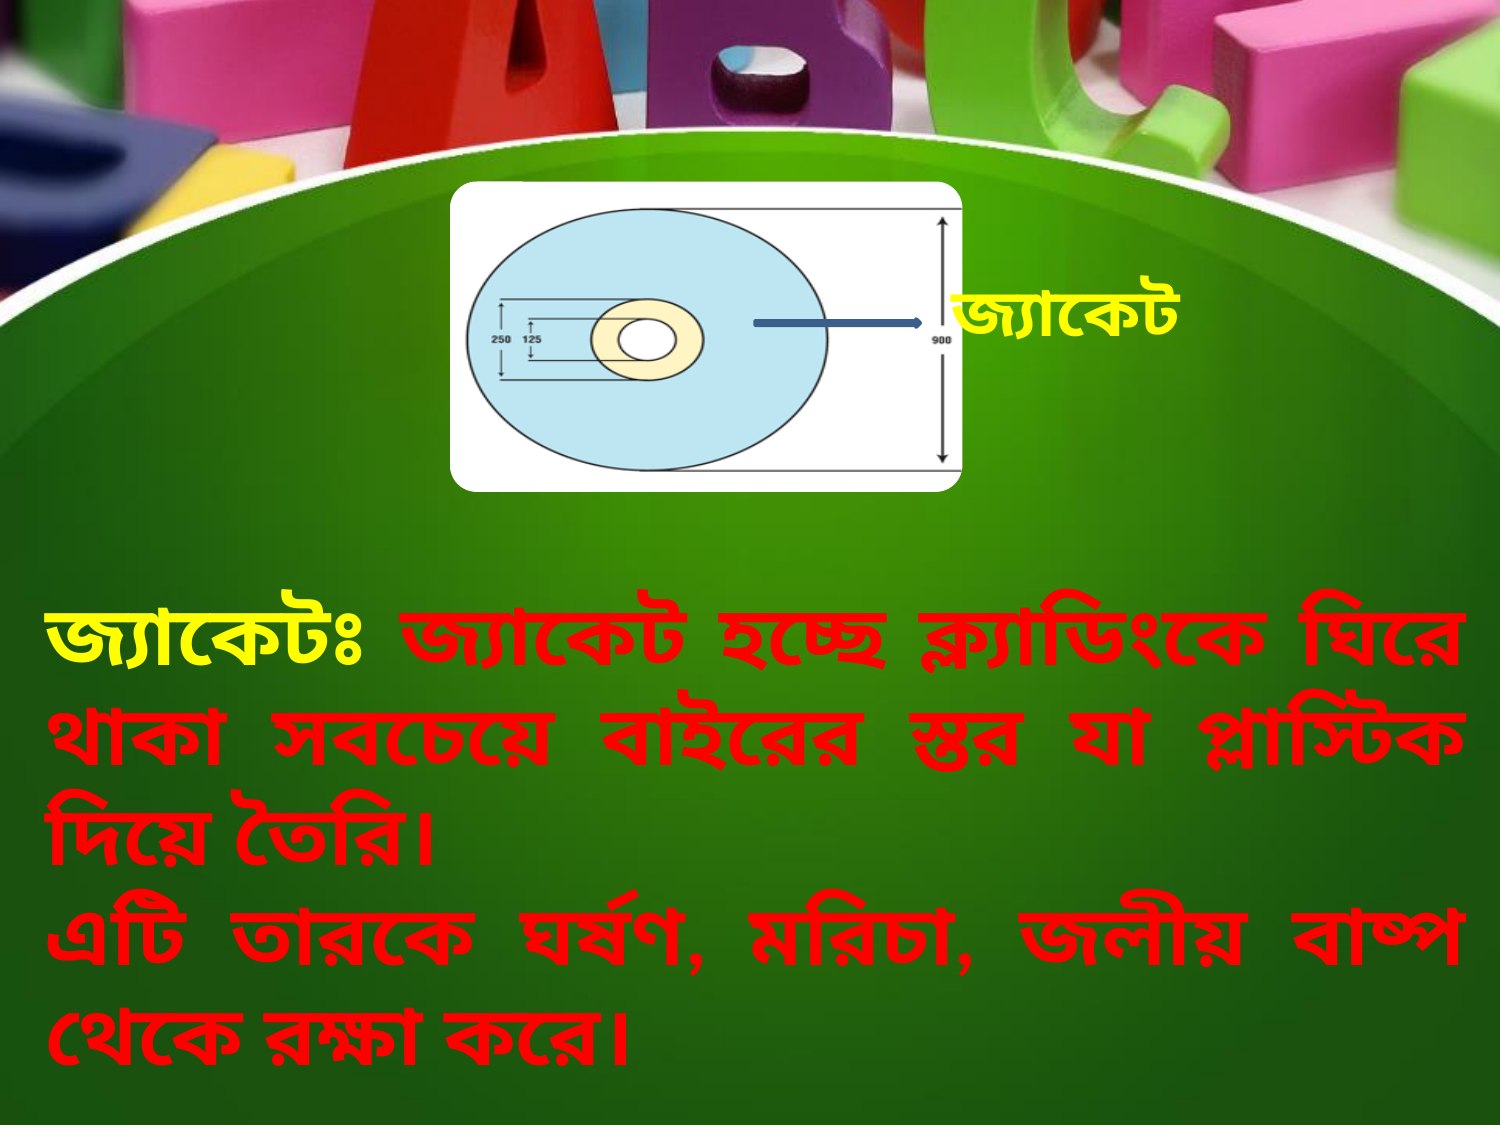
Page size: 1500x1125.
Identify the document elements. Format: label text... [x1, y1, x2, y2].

text_box জ্যাকেটঃ জ্যাকেট হচ্ছে ক্ল্যাডিংকে ঘিরে থাকা সবচেয়ে বাইরের স্তর যা প্লাস্টিক দিয়ে তৈরি। এটি তারকে ঘর্ষণ, মরিচা, জলীয় বাষ্প থেকে রক্ষা করে। [30, 575, 1481, 1090]
picture [0, 0, 1500, 1125]
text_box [755, 262, 1201, 359]
